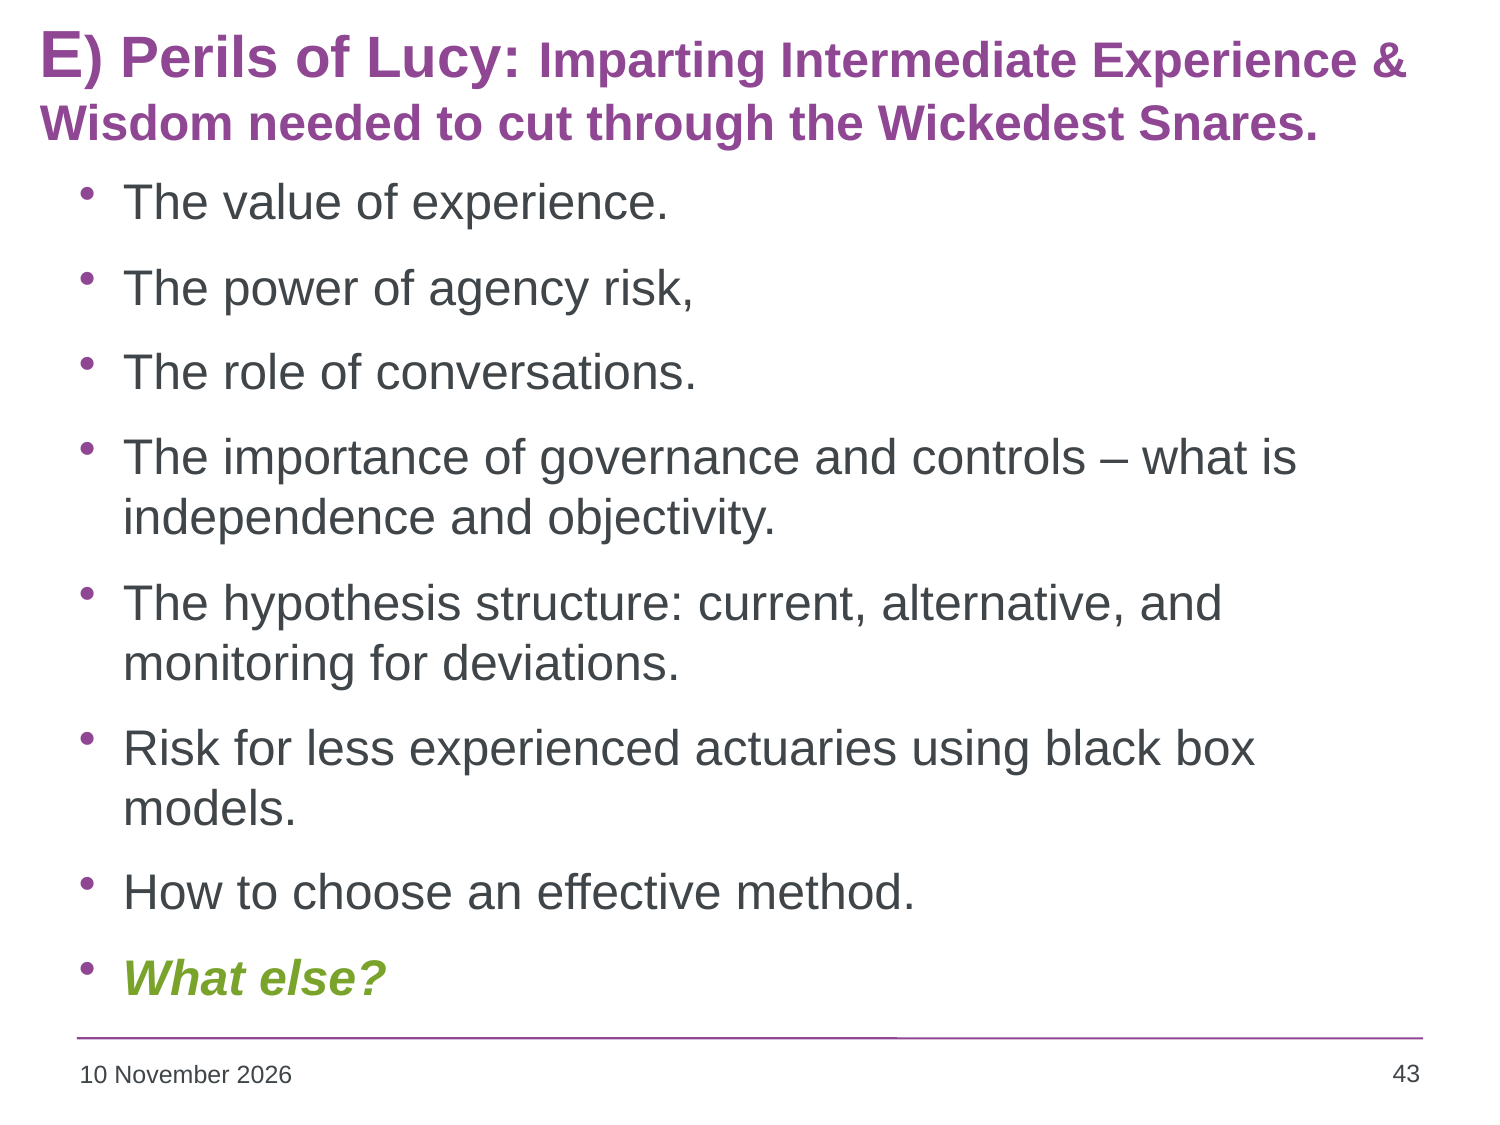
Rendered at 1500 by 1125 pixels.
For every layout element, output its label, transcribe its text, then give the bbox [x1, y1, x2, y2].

text_box 09 October 2013 [64, 1051, 396, 1106]
list The value of experience. The power of agency risk, The role of conversations. The importance of governance and controls – what is independence and objectivity. The hypothesis structure: current, alternative, and monitoring for deviations. Risk for less experienced actuaries using black box models. How to choose an effective method. What else? [63, 162, 1425, 1038]
title E) Perils of Lucy: Imparting Intermediate Experience & Wisdom needed to cut through the Wickedest Snares. [24, 5, 1463, 156]
text_box 43 [1328, 1050, 1436, 1106]
